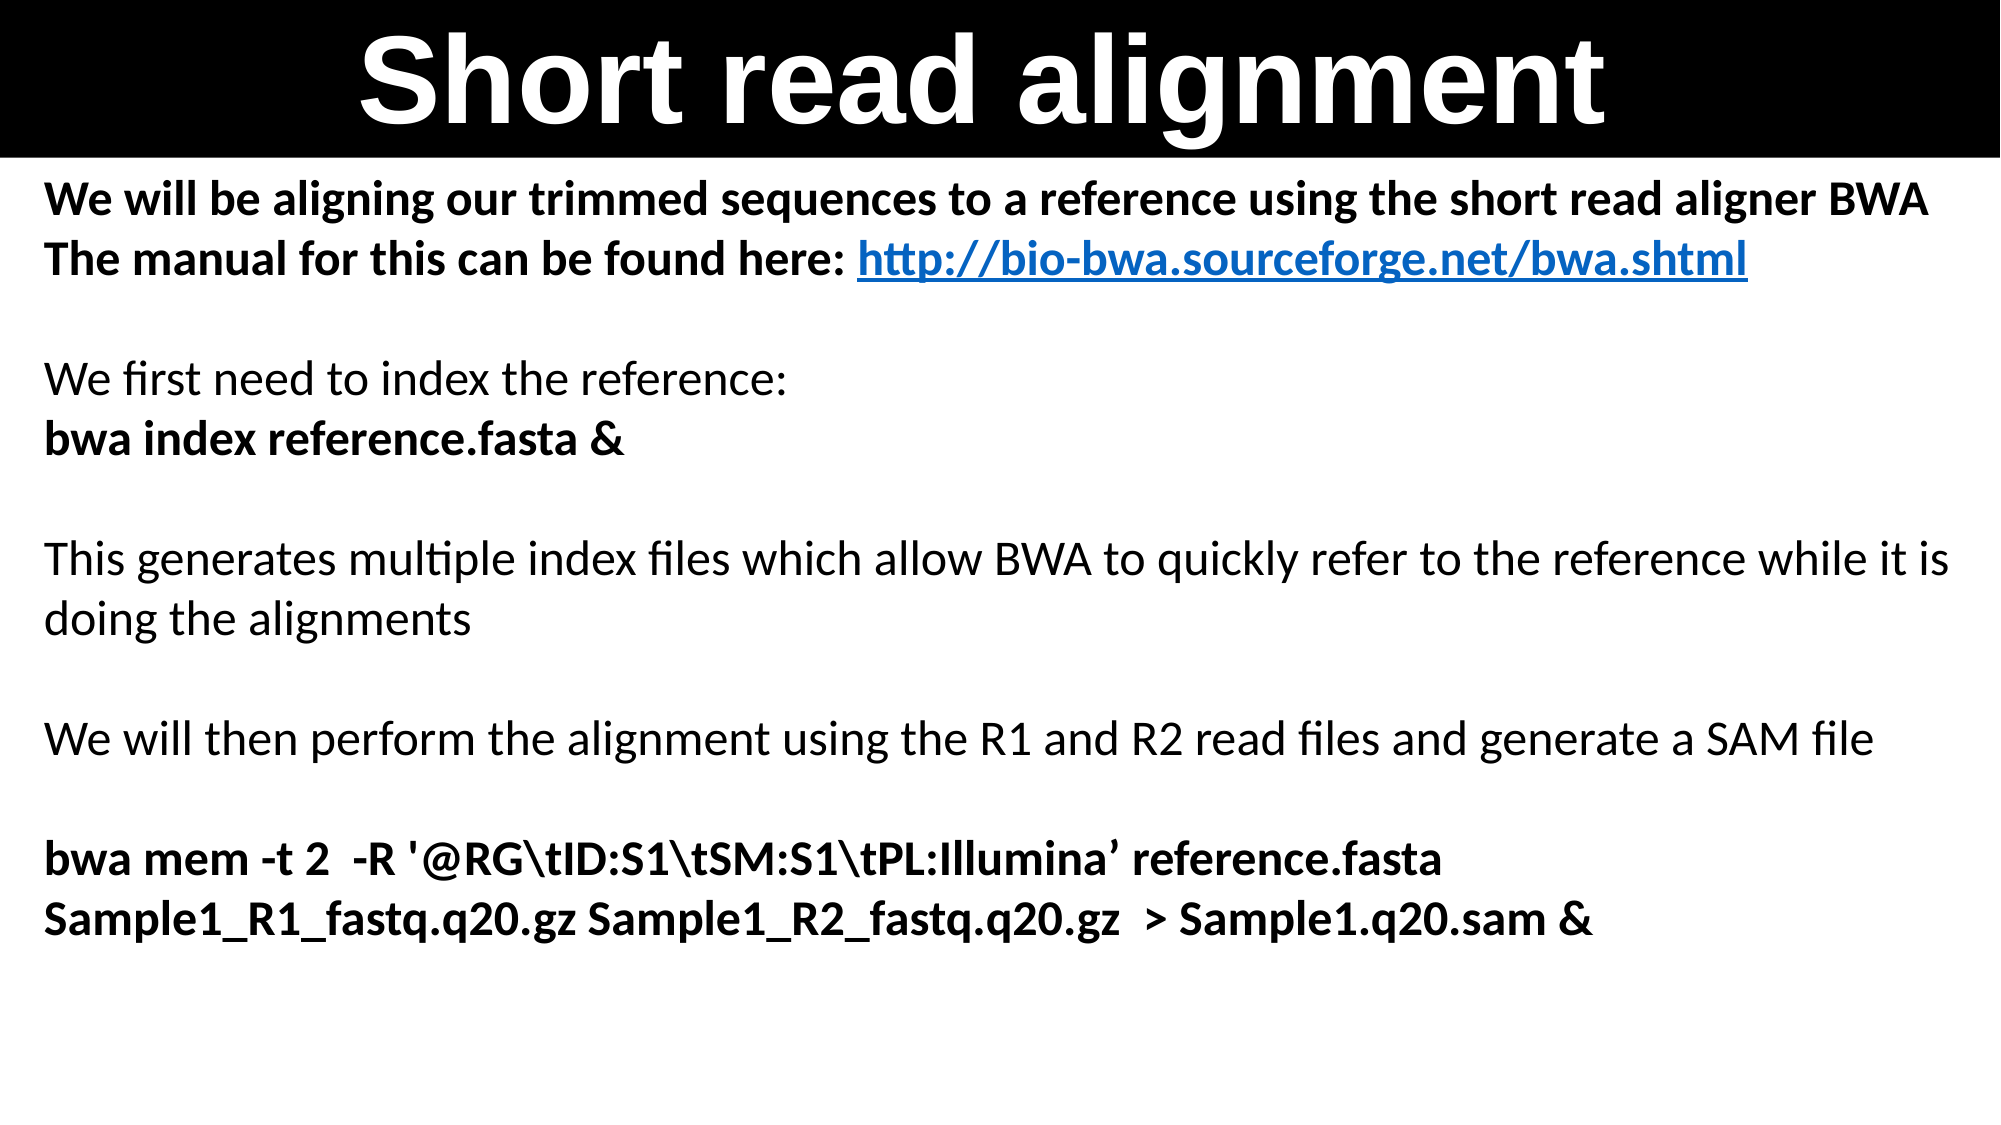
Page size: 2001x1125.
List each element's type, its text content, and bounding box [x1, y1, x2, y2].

title Short read alignment [0, 0, 2000, 158]
text_box We will be aligning our trimmed sequences to a reference using the short read aligner BWA The manual for this can be found here: http://bio-bwa.sourceforge.net/bwa.shtml We first need to index the reference: bwa index reference.fasta & This generates multiple index files which allow BWA to quickly refer to the reference while it is doing the alignments We will then perform the alignment using the R1 and R2 read files and generate a SAM file bwa mem -t 2 -R '@RG\tID:S1\tSM:S1\tPL:Illumina’ reference.fasta Sample1_R1_fastq.q20.gz Sample1_R2_fastq.q20.gz > Sample1.q20.sam & [29, 157, 1971, 998]
